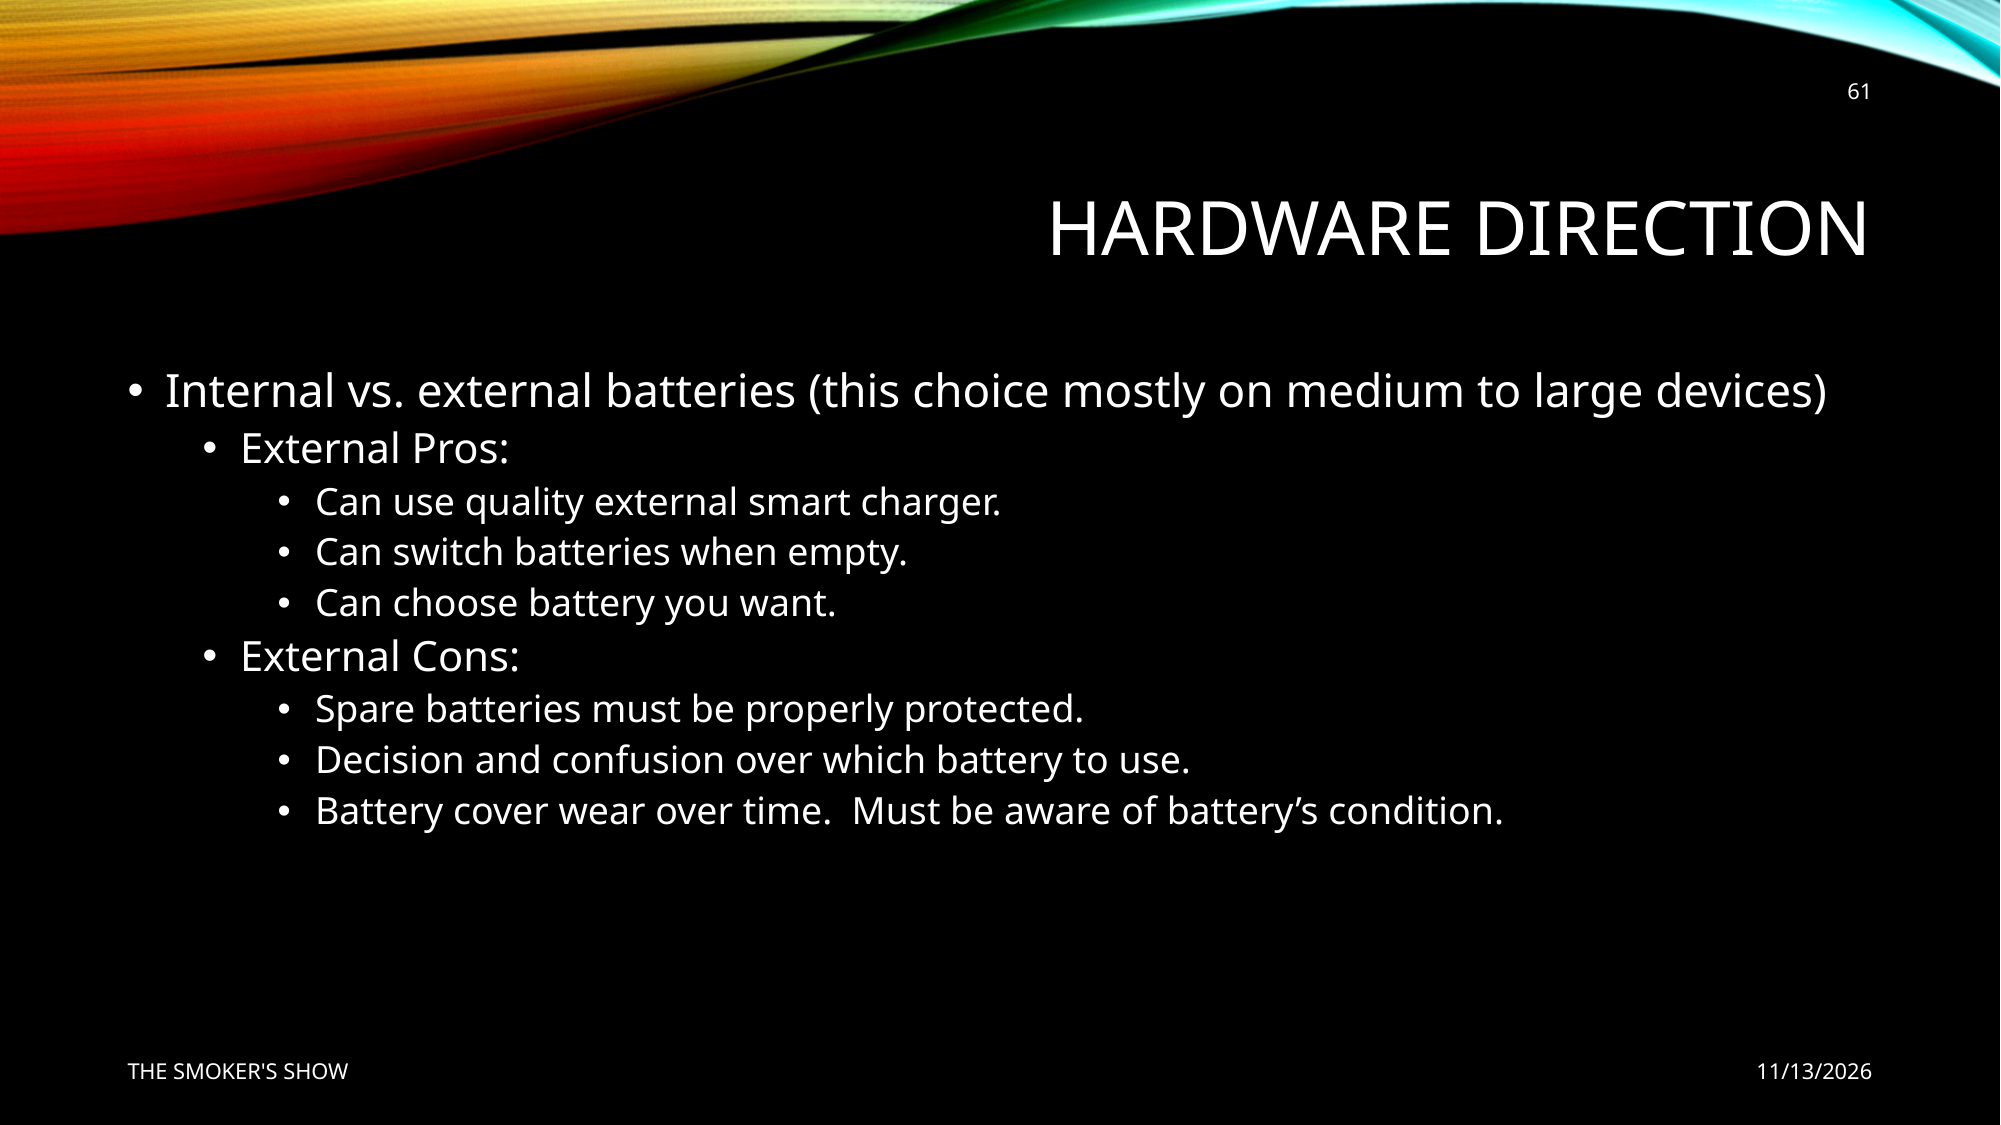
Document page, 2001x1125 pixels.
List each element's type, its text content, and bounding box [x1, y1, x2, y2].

footer THE SMOKER'S SHOW [112, 1042, 1388, 1103]
slide_number 61 [1437, 62, 1888, 123]
picture [0, 0, 2000, 237]
list Internal vs. external batteries (this choice mostly on medium to large devices) External Pros: Can use quality external smart charger. Can switch batteries when empty. Can choose battery you want. External Cons: Spare batteries must be properly protected. Decision and confusion over which battery to use. Battery cover wear over time. Must be aware of battery’s condition. [112, 360, 1888, 1021]
title Hardware direction [474, 125, 1888, 338]
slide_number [1410, 1042, 1888, 1103]
